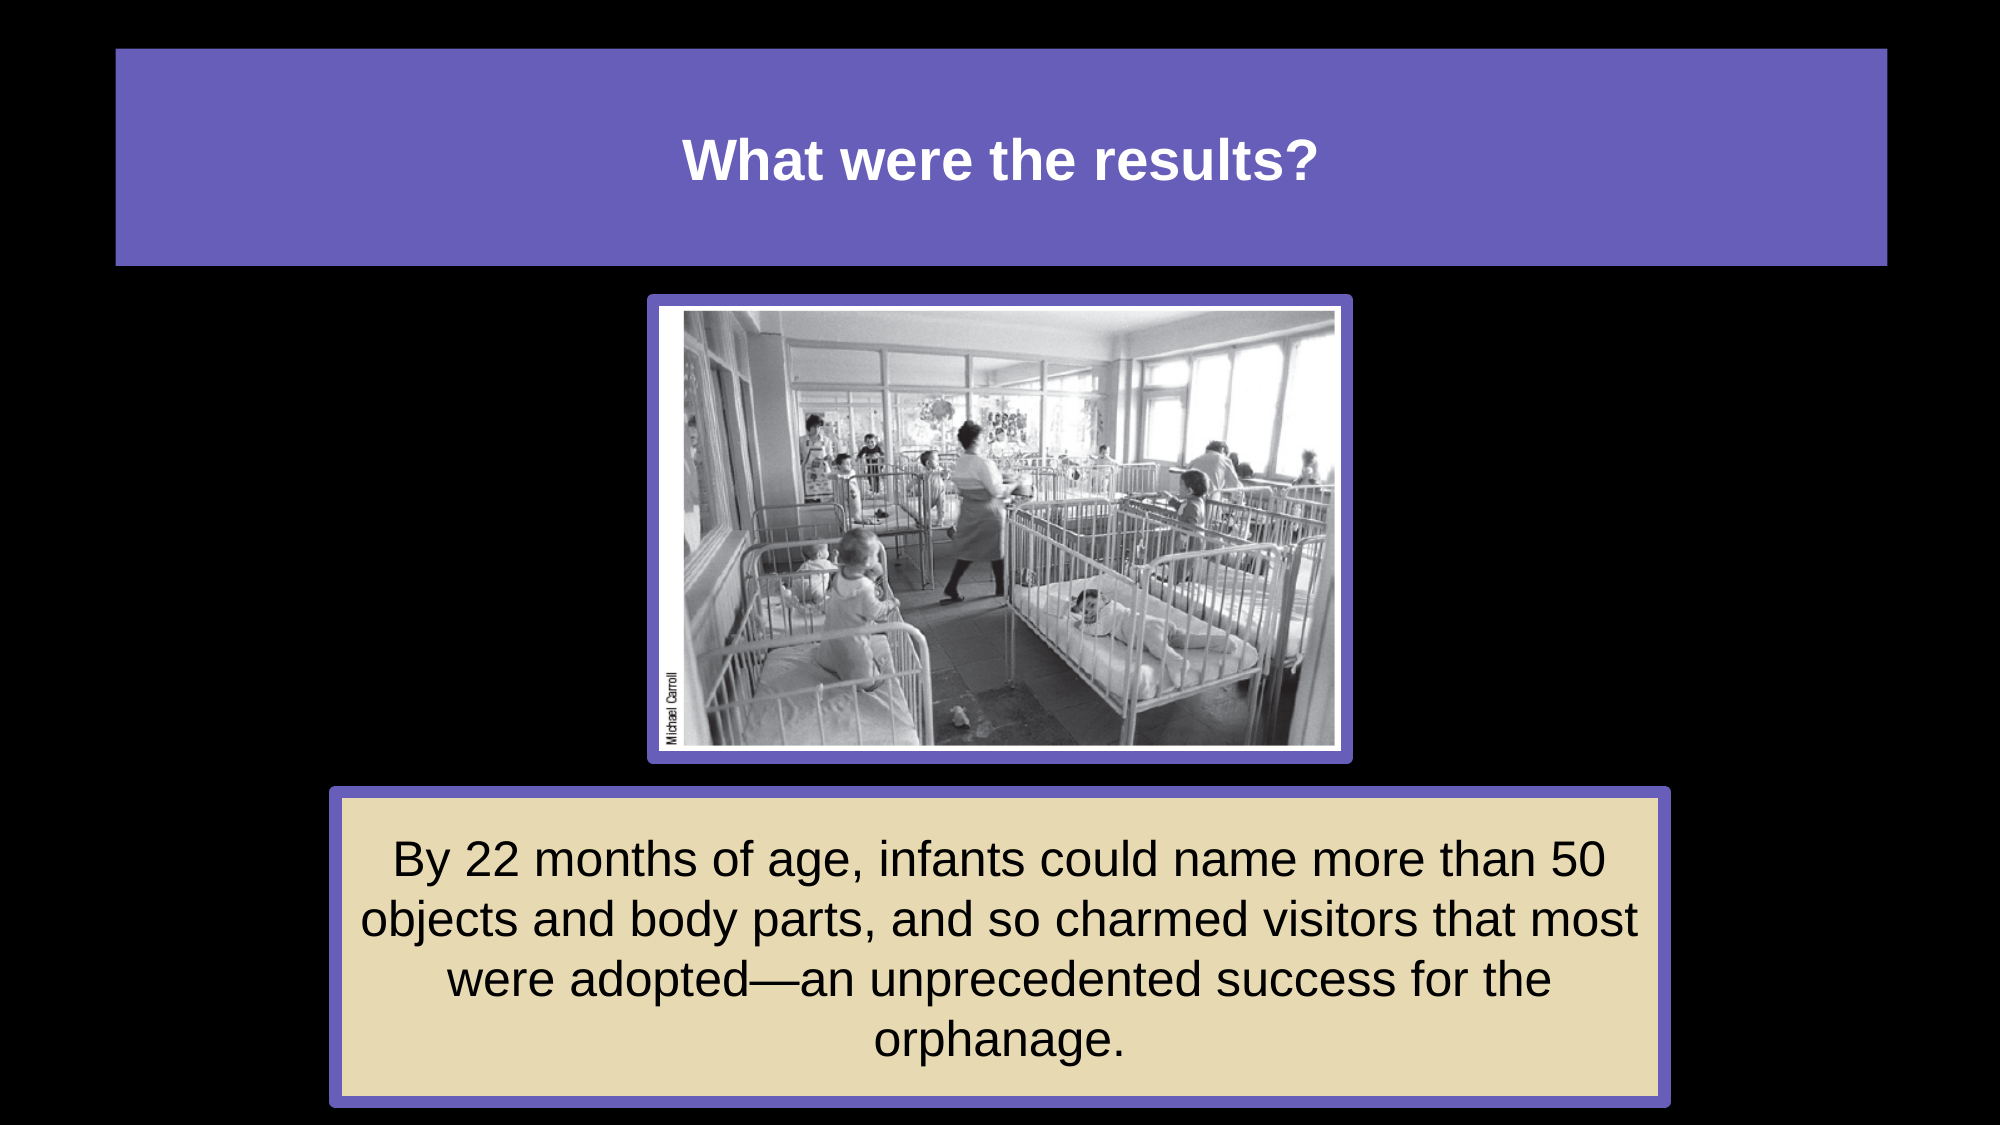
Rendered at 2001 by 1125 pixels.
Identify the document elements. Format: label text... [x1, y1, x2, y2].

list By 22 months of age, infants could name more than 50 objects and body parts, and so charmed visitors that most were adopted—an unprecedented success for the orphanage. [329, 786, 1671, 1108]
title What were the results? [115, 48, 1888, 266]
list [659, 306, 1341, 752]
